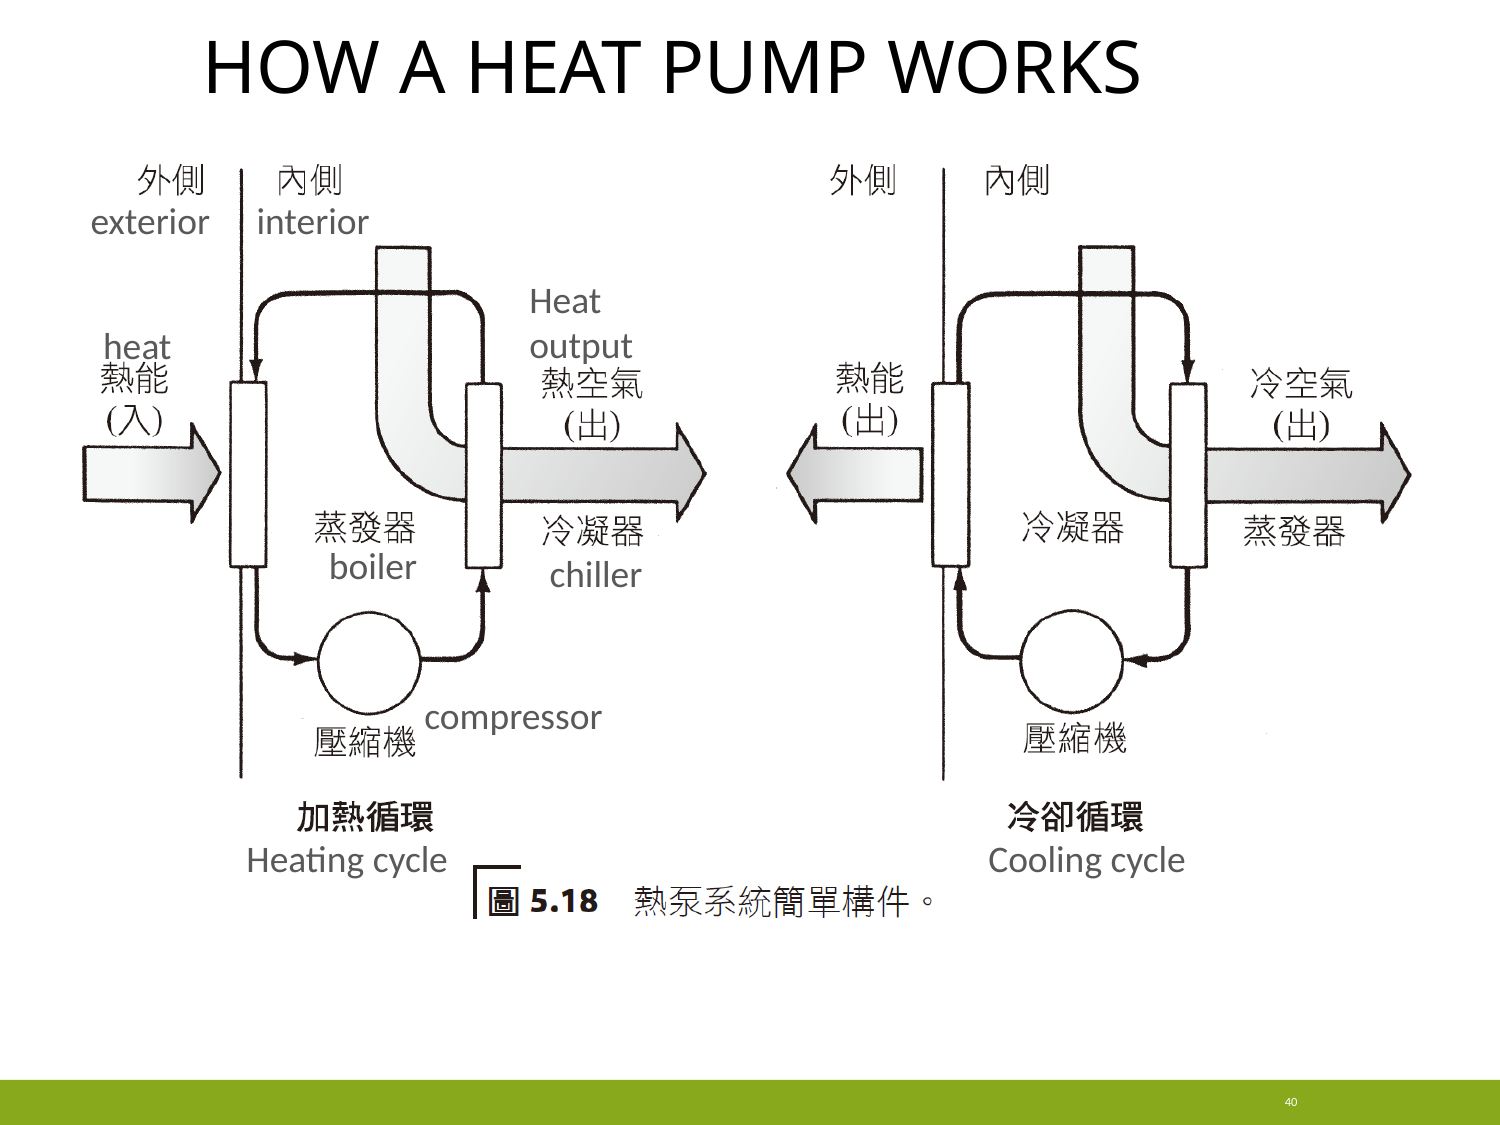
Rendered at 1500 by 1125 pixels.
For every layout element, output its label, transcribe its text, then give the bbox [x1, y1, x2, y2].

title How a heat pump works [187, 19, 1313, 117]
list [74, 142, 1425, 936]
slide_number 40 [1217, 1082, 1313, 1121]
